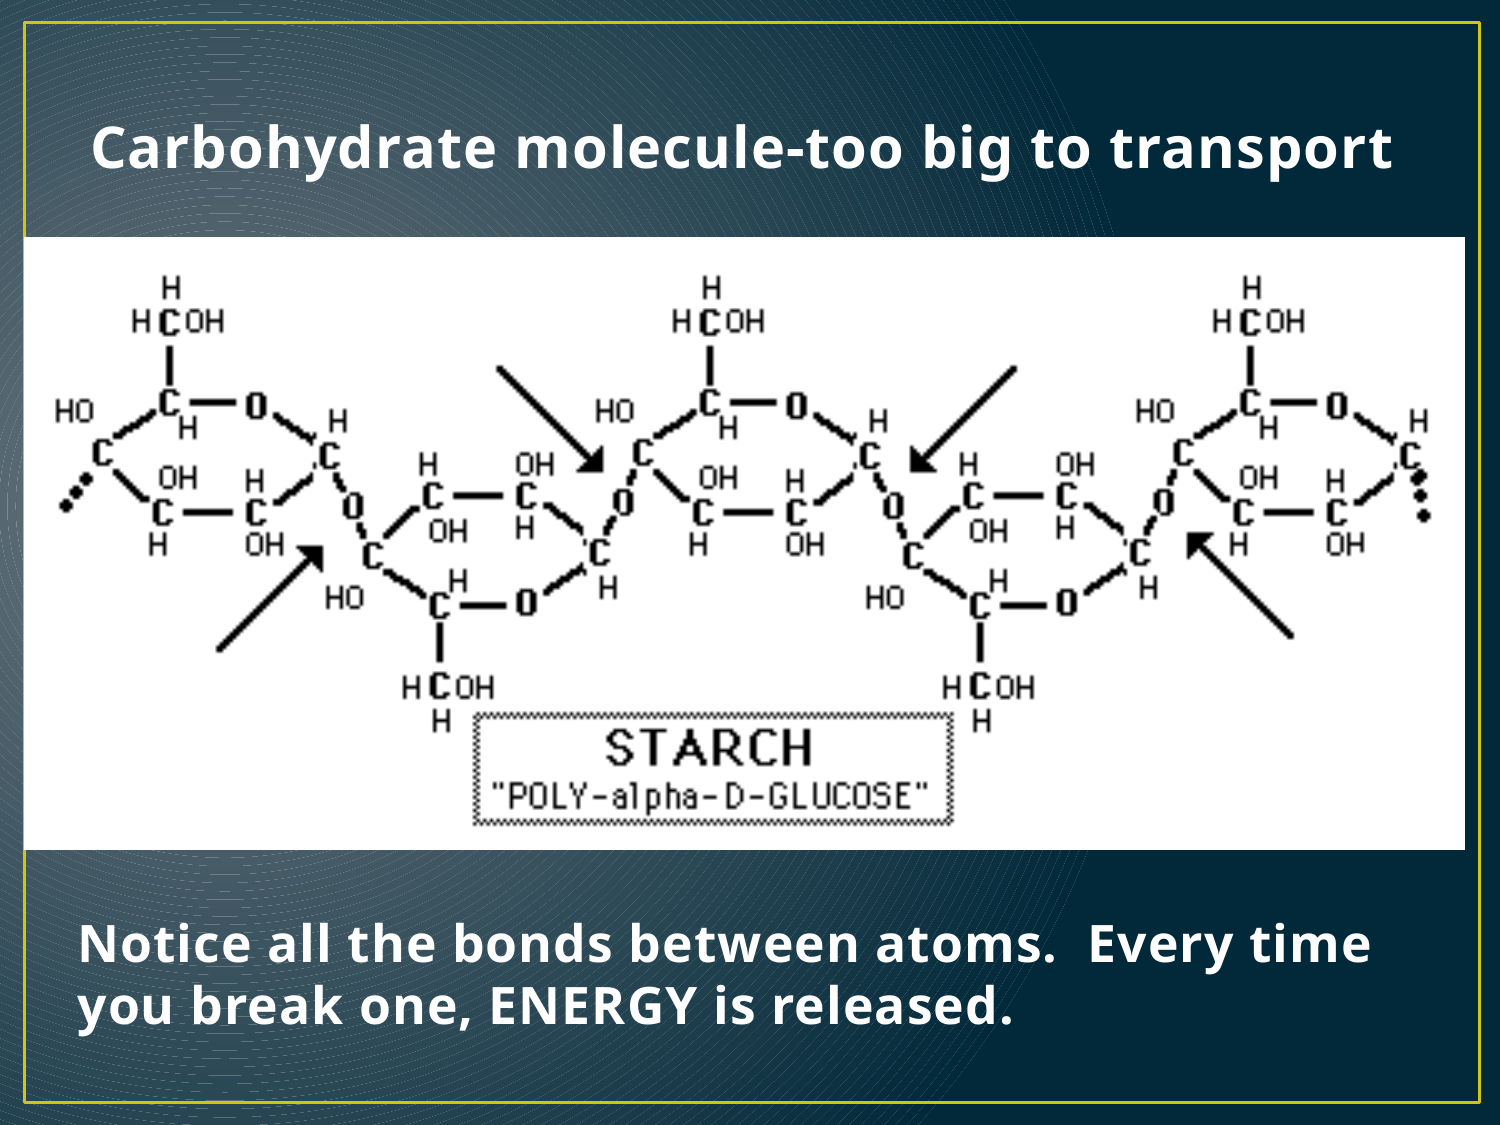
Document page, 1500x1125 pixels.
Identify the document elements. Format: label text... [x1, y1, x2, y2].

picture [24, 231, 1464, 851]
picture [1047, 856, 1057, 865]
title Carbohydrate molecule-too big to transport [75, 45, 1425, 188]
text_box Notice all the bonds between atoms. Every time you break one, ENERGY is released. [62, 899, 1413, 1043]
